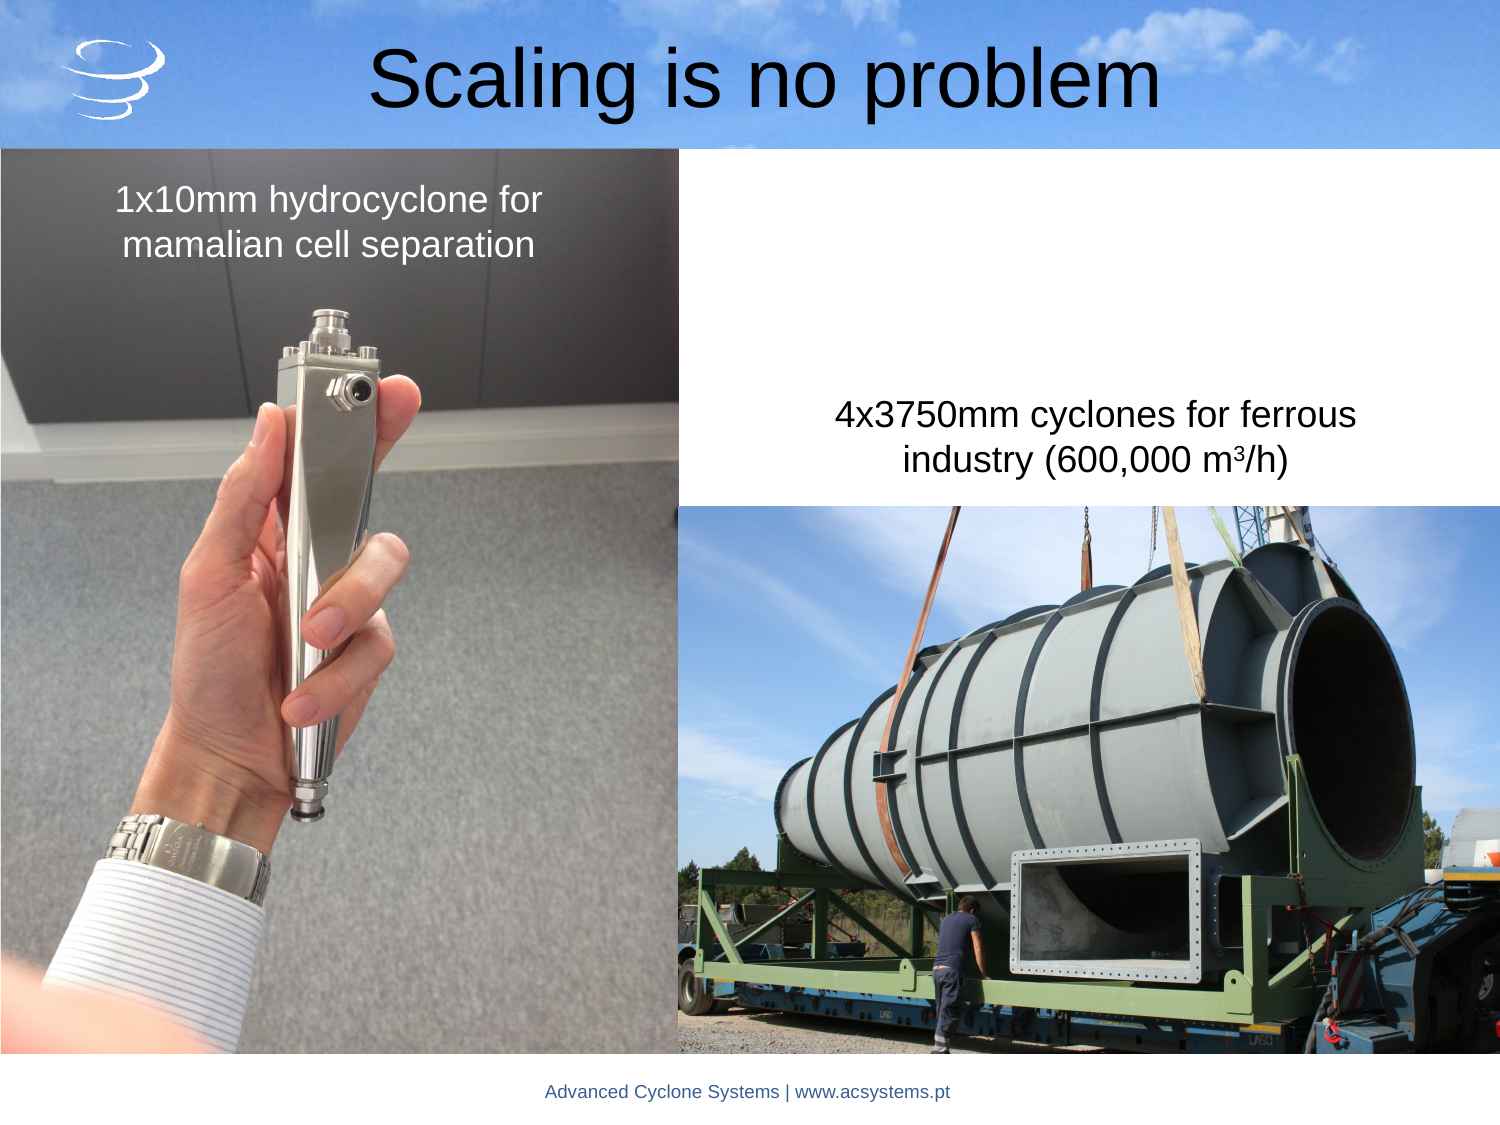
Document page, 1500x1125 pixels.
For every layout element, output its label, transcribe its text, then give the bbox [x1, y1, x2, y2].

text_box 4x3750mm cyclones for ferrous industry (600,000 m3/h) [797, 382, 1404, 488]
title Scaling is no problem [309, 12, 1222, 136]
text_box 1x10mm hydrocyclone for mamalian cell separation [21, 167, 637, 260]
picture [0, 0, 1500, 149]
picture [0, 150, 1500, 1054]
